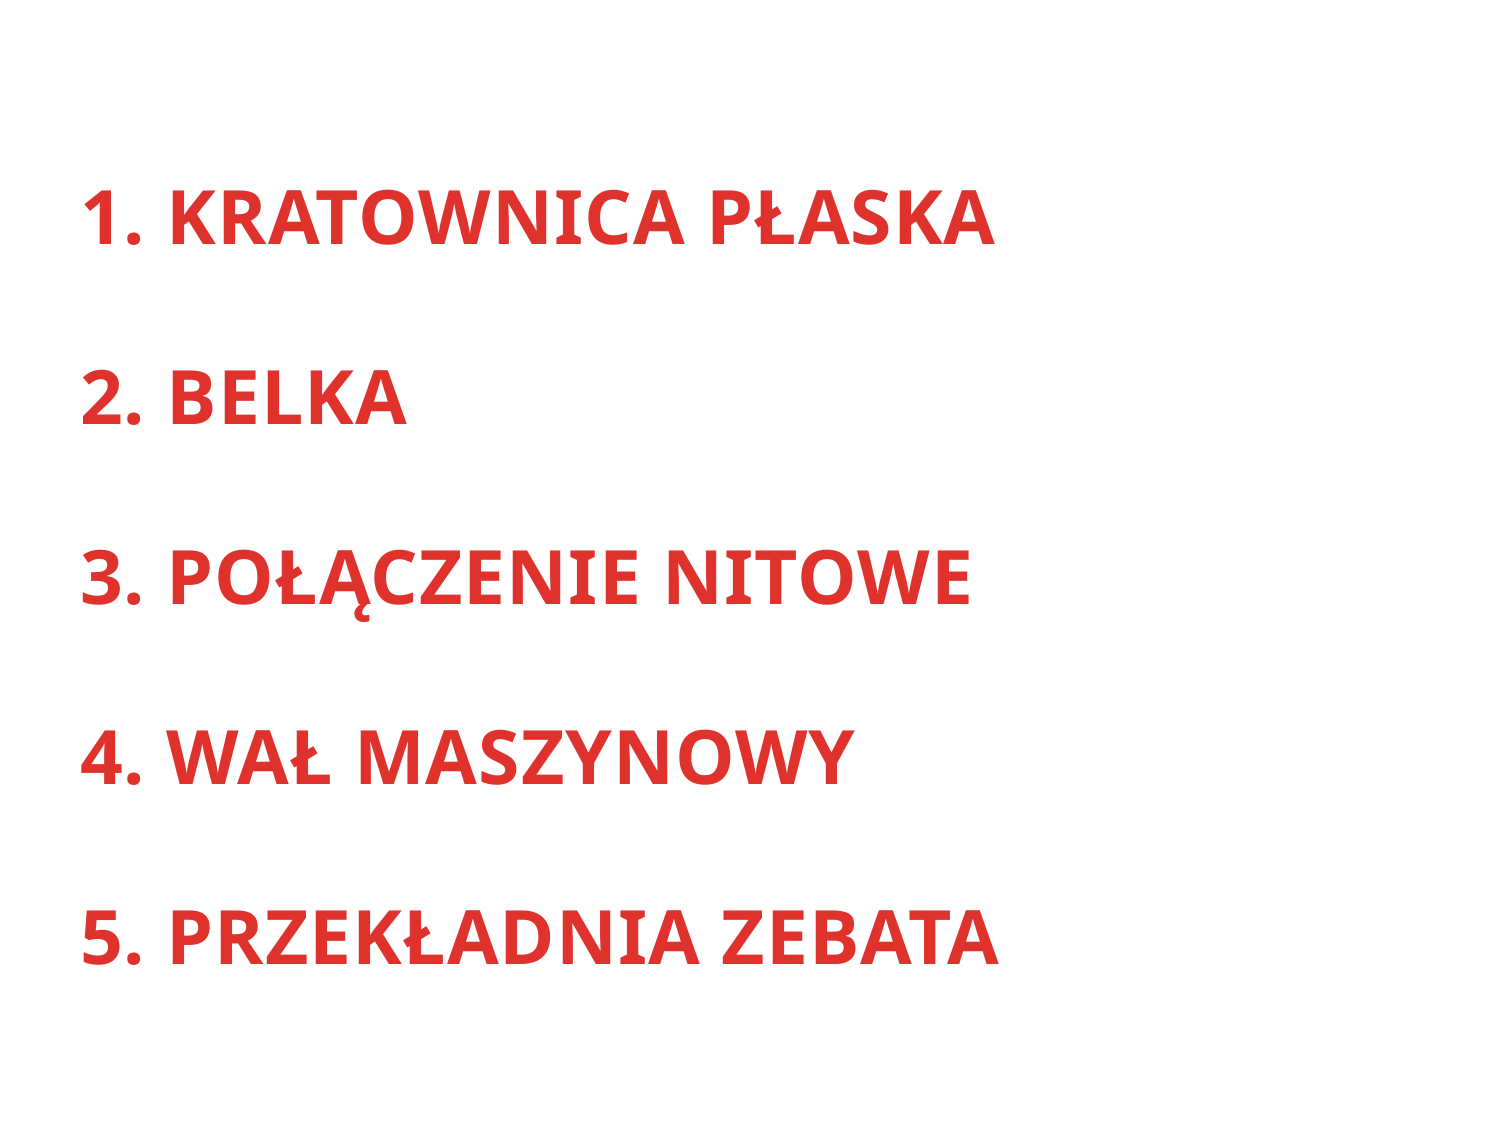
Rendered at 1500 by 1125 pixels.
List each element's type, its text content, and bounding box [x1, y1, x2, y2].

title 1. KRATOWNICA PŁASKA 2. BELKA 3. POŁĄCZENIE NITOWE 4. WAŁ MASZYNOWY 5. PRZEKŁADNIA ZEBATA [64, 137, 1415, 1012]
